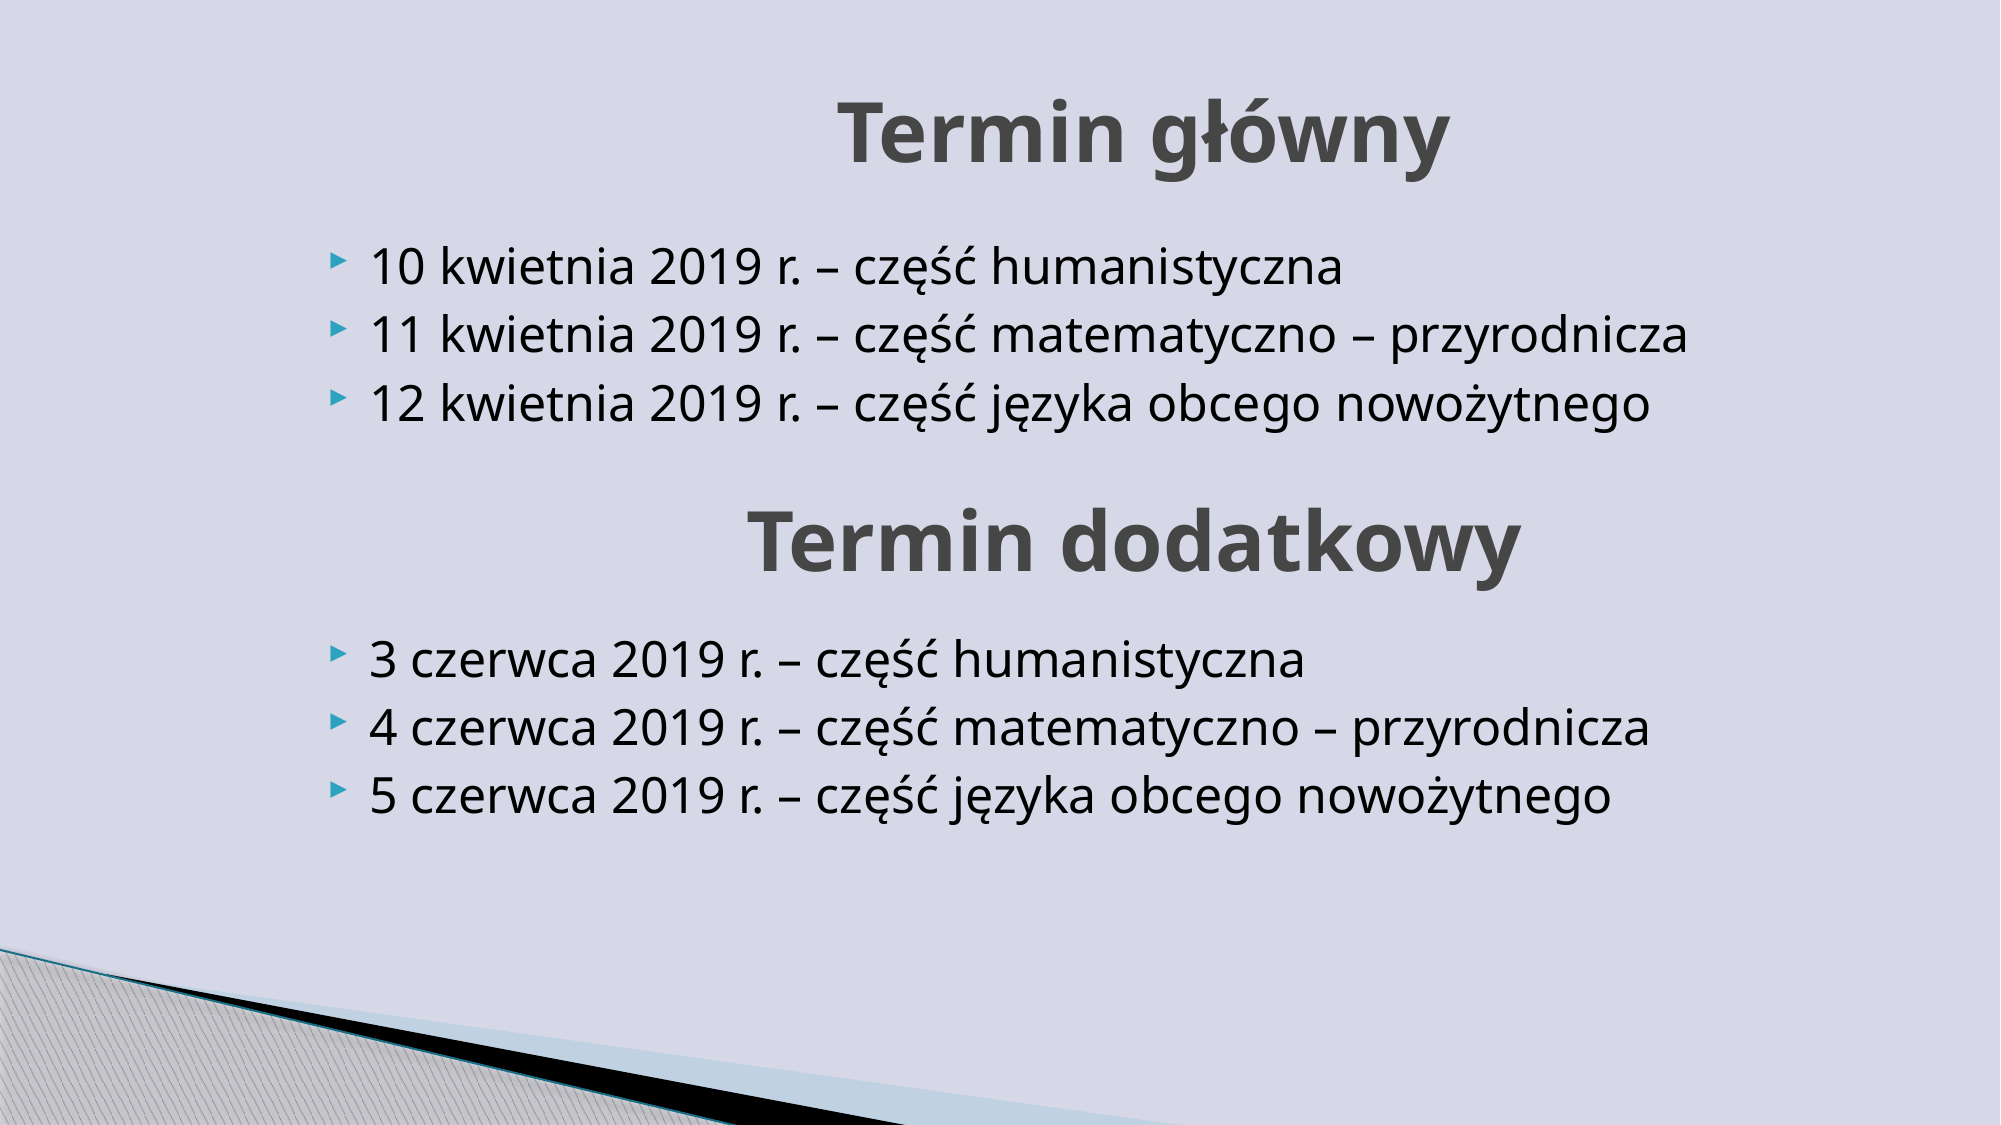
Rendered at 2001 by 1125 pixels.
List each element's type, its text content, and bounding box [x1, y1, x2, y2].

list 10 kwietnia 2019 r. – część humanistyczna 11 kwietnia 2019 r. – część matematyczno – przyrodnicza 12 kwietnia 2019 r. – część języka obcego nowożytnego Termin dodatkowy 3 czerwca 2019 r. – część humanistyczna 4 czerwca 2019 r. – część matematyczno – przyrodnicza 5 czerwca 2019 r. – część języka obcego nowożytnego [294, 227, 1975, 1008]
title Termin główny [137, 49, 1850, 209]
